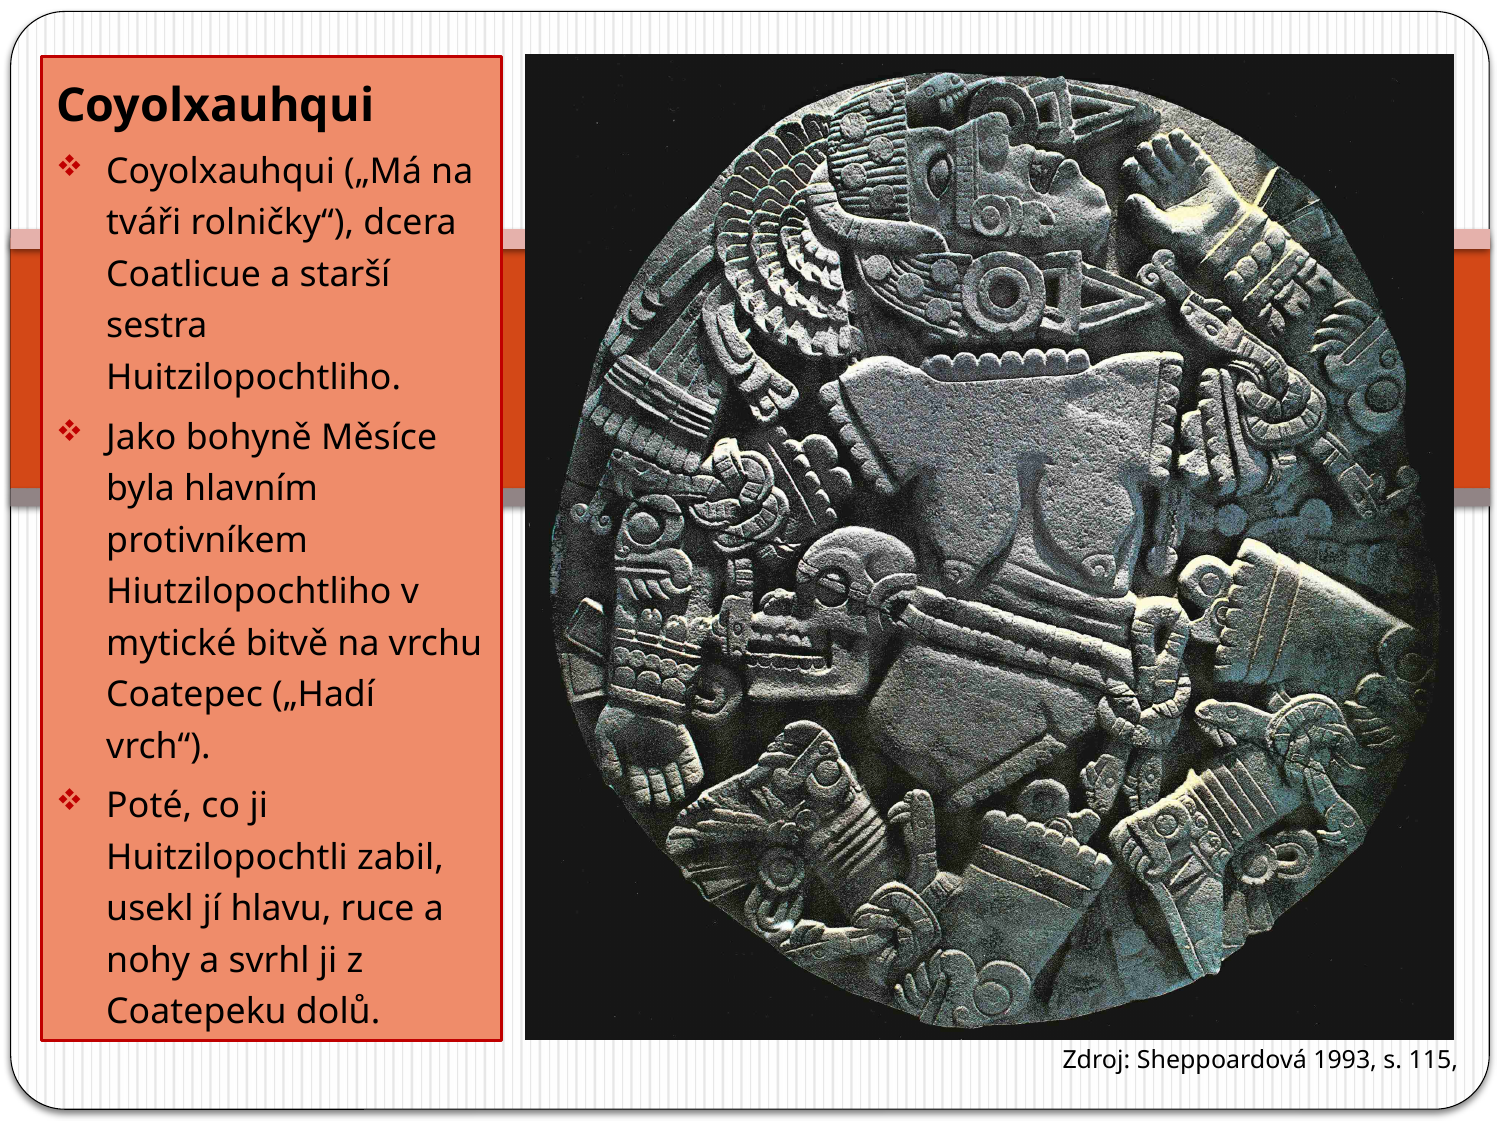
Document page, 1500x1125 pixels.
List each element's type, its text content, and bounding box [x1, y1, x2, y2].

picture [525, 54, 1454, 1041]
text_box Zdroj: Sheppoardová 1993, s. 115, [1047, 1035, 1474, 1081]
subtitle Coyolxauhqui Coyolxauhqui („Má na tváři rolničky“), dcera Coatlicue a starší sestra Huitzilopochtliho. Jako bohyně Měsíce byla hlavním protivníkem Hiutzilopochtliho v mytické bitvě na vrchu Coatepec („Hadí vrch“). Poté, co ji Huitzilopochtli zabil, usekl jí hlavu, ruce a nohy a svrhl ji z Coatepeku dolů. [41, 56, 502, 1041]
